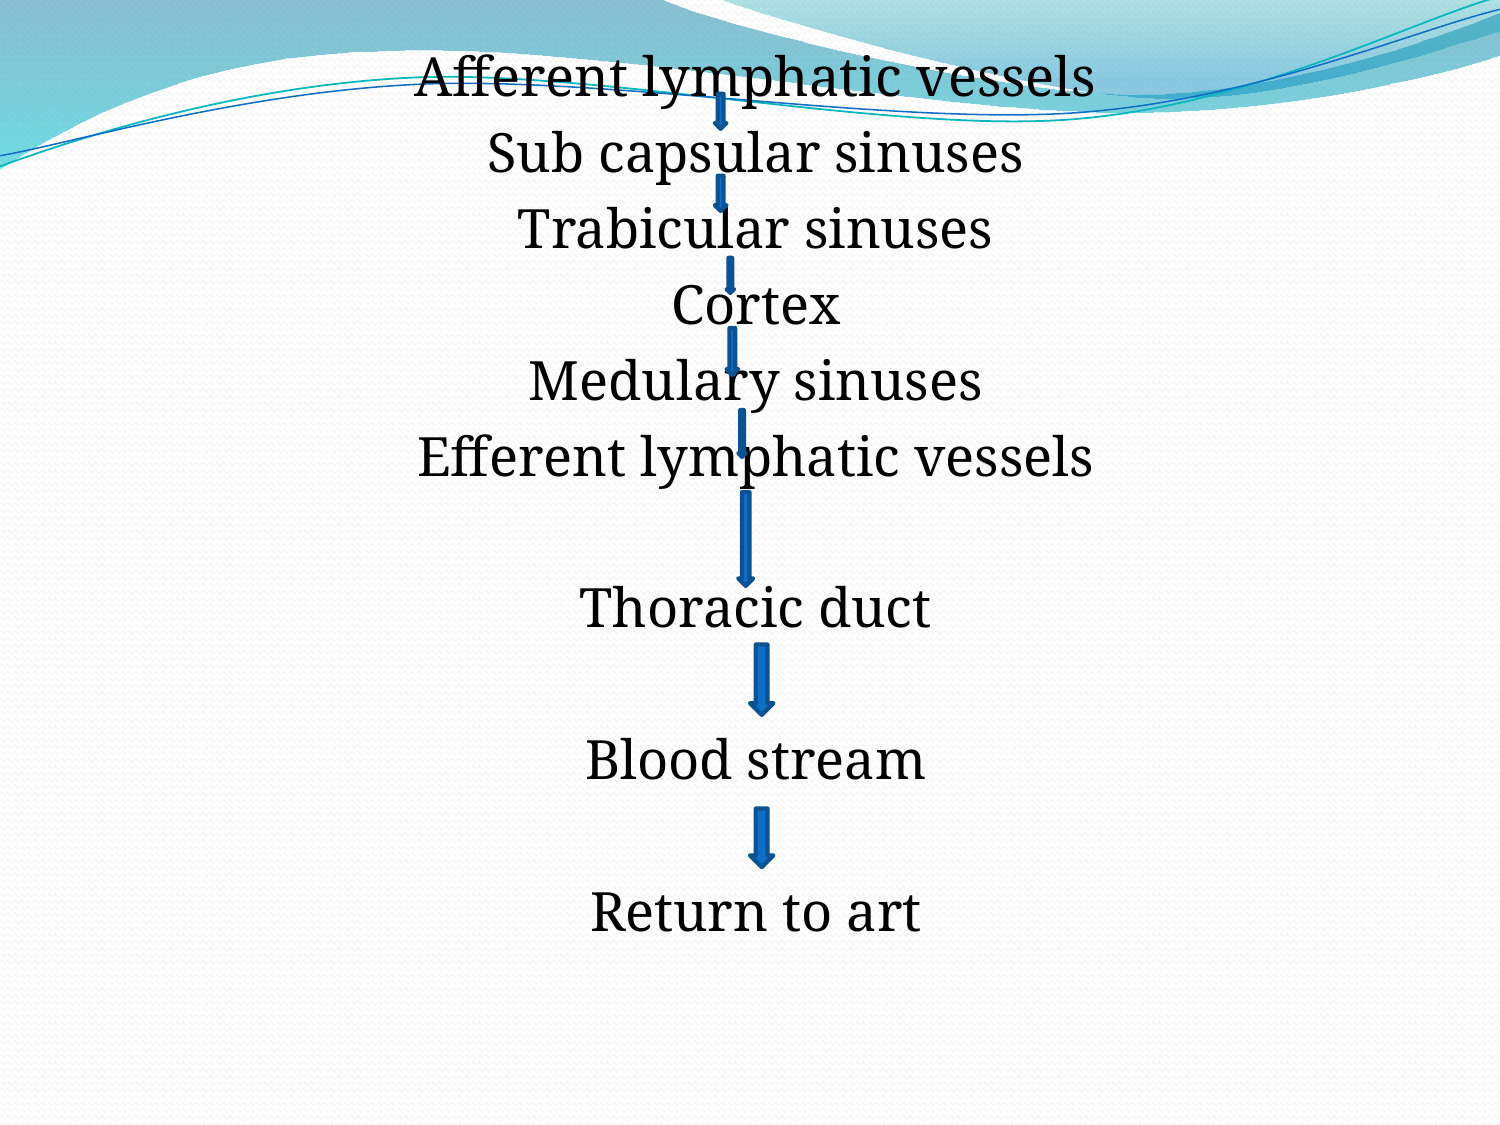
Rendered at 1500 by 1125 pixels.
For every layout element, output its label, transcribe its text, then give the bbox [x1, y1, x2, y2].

text_box [748, 806, 776, 870]
text_box [724, 255, 736, 296]
text_box [736, 407, 748, 460]
text_box [736, 490, 756, 588]
list Afferent lymphatic vessels Sub capsular sinuses Trabicular sinuses Cortex Medulary sinuses Efferent lymphatic vessels Thoracic duct Blood stream Return to art [46, 35, 1465, 1102]
text_box [712, 91, 729, 131]
text_box [724, 325, 741, 378]
text_box [712, 173, 729, 214]
text_box [748, 642, 776, 717]
